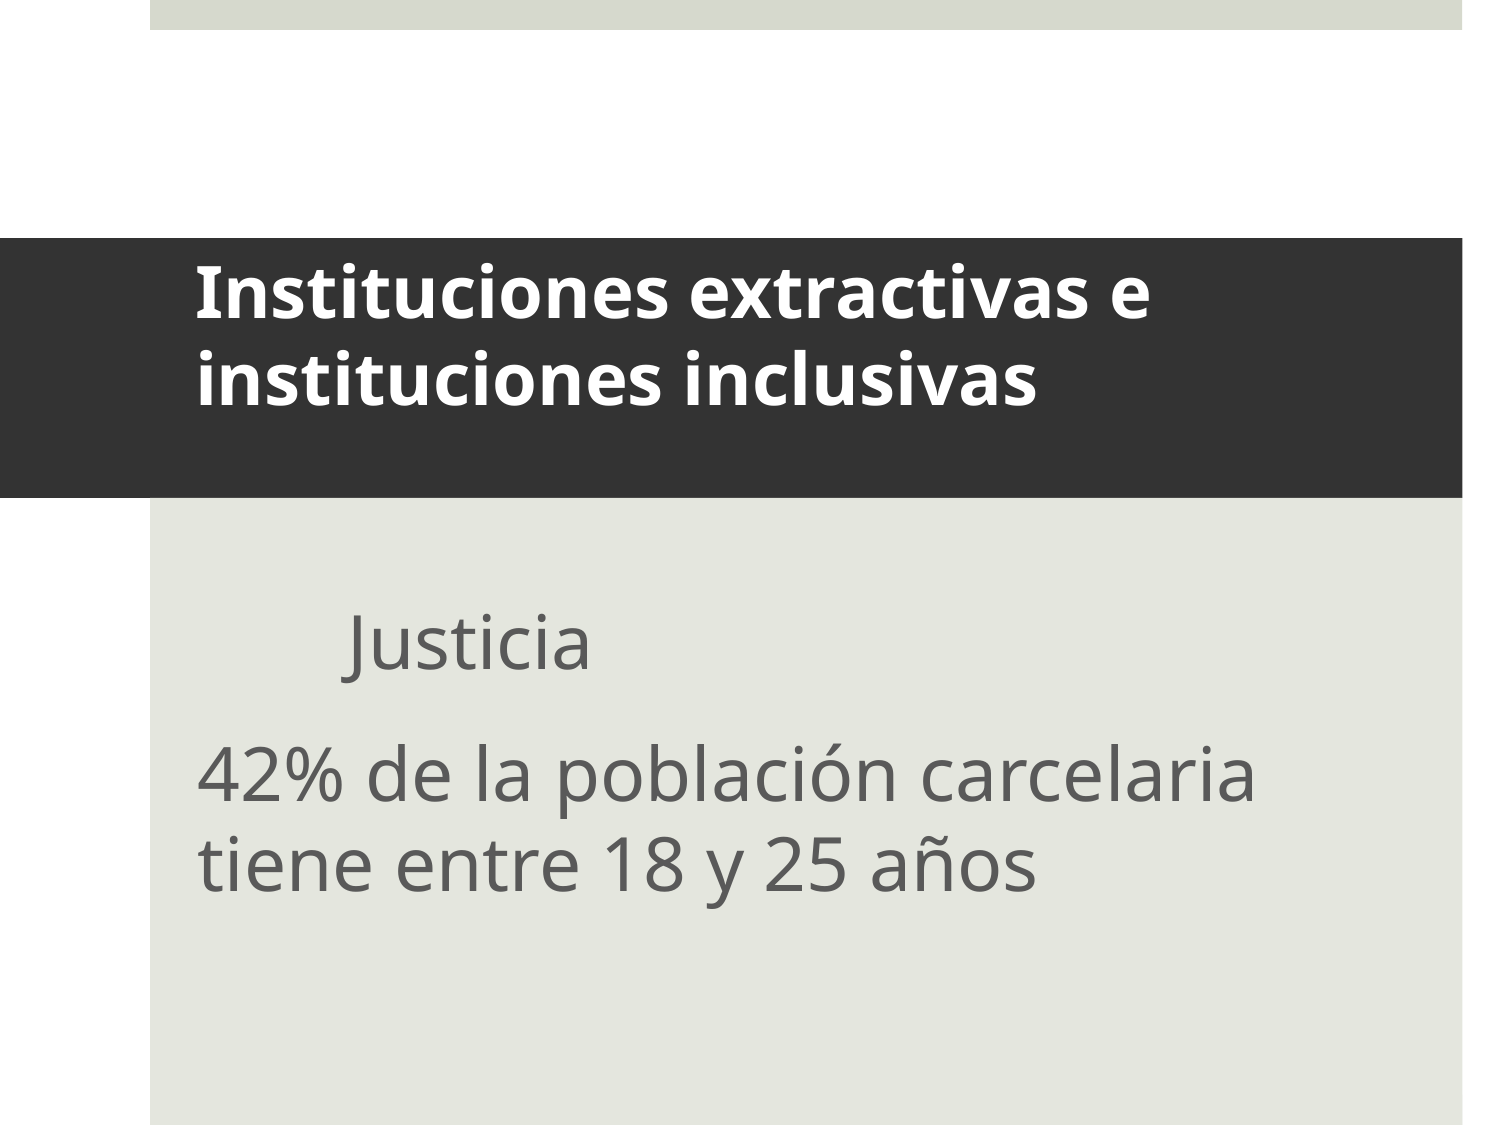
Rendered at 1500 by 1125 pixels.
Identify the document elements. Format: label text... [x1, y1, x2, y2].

title Instituciones extractivas e instituciones inclusivas [0, 238, 1463, 498]
subtitle Justicia 42% de la población carcelaria tiene entre 18 y 25 años [150, 497, 1463, 1125]
